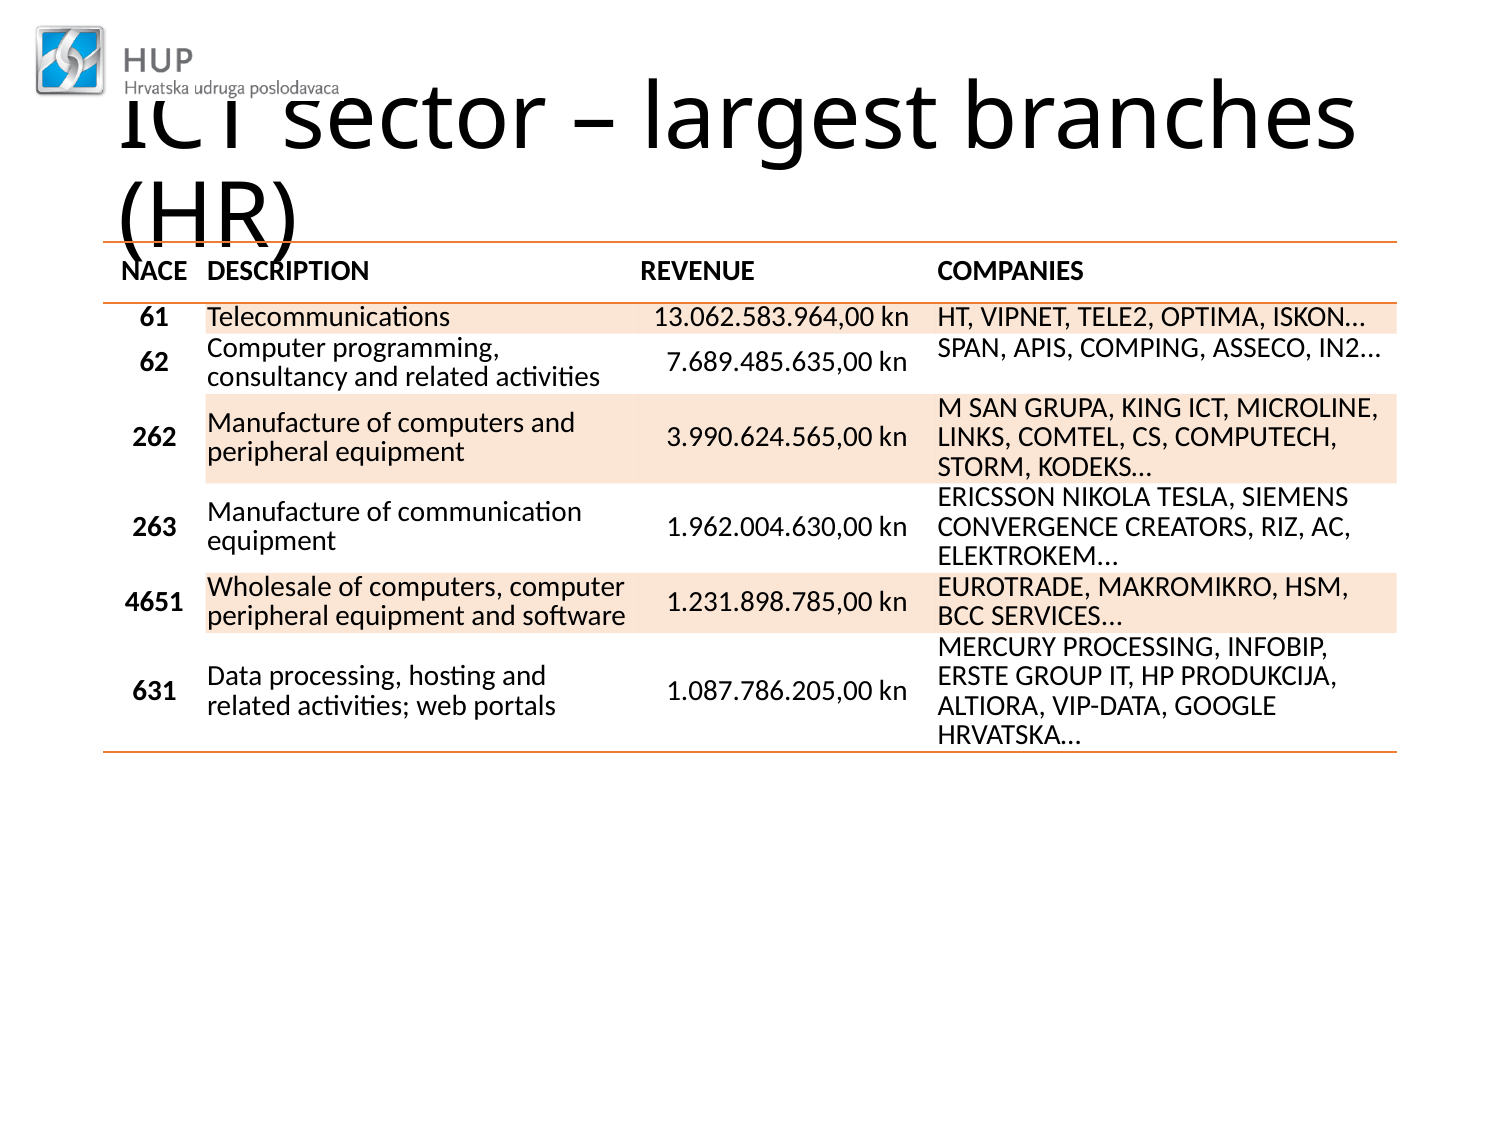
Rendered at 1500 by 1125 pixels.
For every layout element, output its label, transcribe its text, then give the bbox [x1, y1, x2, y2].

table_cell 1.087.786.205,00 kn [639, 633, 936, 751]
table_cell 631 [103, 633, 206, 751]
table_header NACE [103, 243, 206, 302]
table_cell Data processing, hosting and related activities; web portals [206, 633, 639, 751]
table_cell Manufacture of communication equipment [206, 483, 639, 573]
table_cell 4651 [103, 573, 206, 633]
table_cell 263 [103, 483, 206, 573]
table_cell 1.962.004.630,00 kn [639, 483, 936, 573]
table_header DESCRIPTION [206, 243, 639, 302]
table_cell 13.062.583.964,00 kn [639, 304, 936, 334]
table_header REVENUE [639, 243, 936, 302]
table_cell MERCURY PROCESSING, INFOBIP, ERSTE GROUP IT, HP PRODUKCIJA, ALTIORA, VIP-DATA, GOOGLE HRVATSKA… [936, 633, 1397, 751]
table_cell 3.990.624.565,00 kn [639, 394, 936, 483]
table_cell 62 [103, 334, 206, 394]
title ICT sector – largest branches (HR) [103, 59, 1397, 241]
table_cell EUROTRADE, MAKROMIKRO, HSM, BCC SERVICES... [936, 573, 1397, 633]
table_cell 61 [103, 304, 206, 334]
table_cell SPAN, APIS, COMPING, ASSECO, IN2... [936, 334, 1397, 394]
table_cell Computer programming, consultancy and related activities [206, 334, 639, 394]
table_cell M SAN GRUPA, KING ICT, MICROLINE, LINKS, COMTEL, CS, COMPUTECH, STORM, KODEKS… [936, 394, 1397, 483]
picture [34, 23, 344, 101]
table_cell Manufacture of computers and peripheral equipment [206, 394, 639, 483]
table_cell 262 [103, 394, 206, 483]
table_cell HT, VIPNET, TELE2, OPTIMA, ISKON… [936, 304, 1397, 334]
table_cell 7.689.485.635,00 kn [639, 334, 936, 394]
table_cell 1.231.898.785,00 kn [639, 573, 936, 633]
table_header COMPANIES [936, 243, 1397, 302]
table_cell Telecommunications [206, 304, 639, 334]
table_cell ERICSSON NIKOLA TESLA, SIEMENS CONVERGENCE CREATORS, RIZ, AC, ELEKTROKEM... [936, 483, 1397, 573]
table_cell Wholesale of computers, computer peripheral equipment and software [206, 573, 639, 633]
